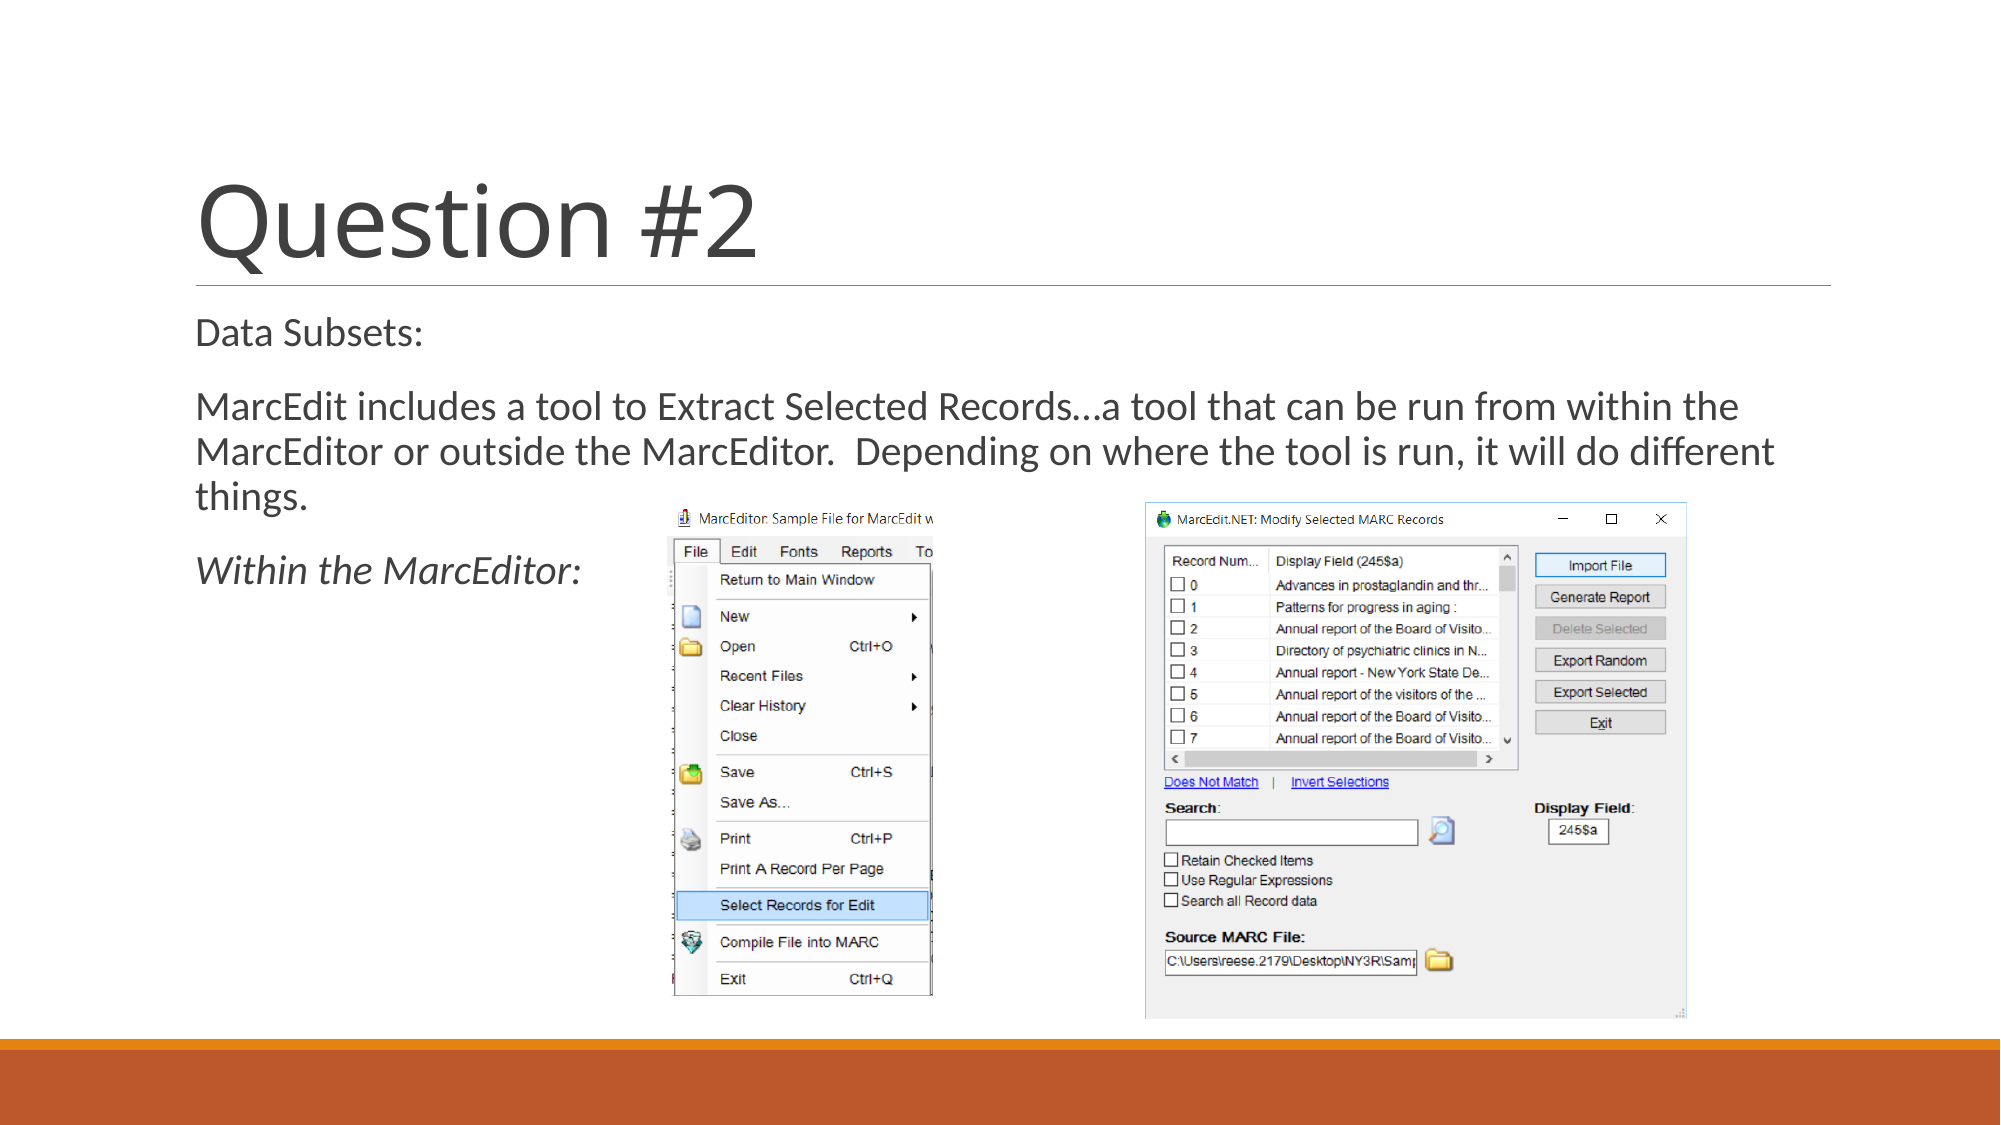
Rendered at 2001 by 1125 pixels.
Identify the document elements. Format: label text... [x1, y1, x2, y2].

list Data Subsets: MarcEdit includes a tool to Extract Selected Records…a tool that can be run from within the MarcEditor or outside the MarcEditor. Depending on where the tool is run, it will do different things. Within the MarcEditor: [180, 302, 1830, 963]
picture [1144, 502, 1688, 1019]
title Question #2 [180, 47, 1830, 285]
picture [666, 502, 934, 997]
